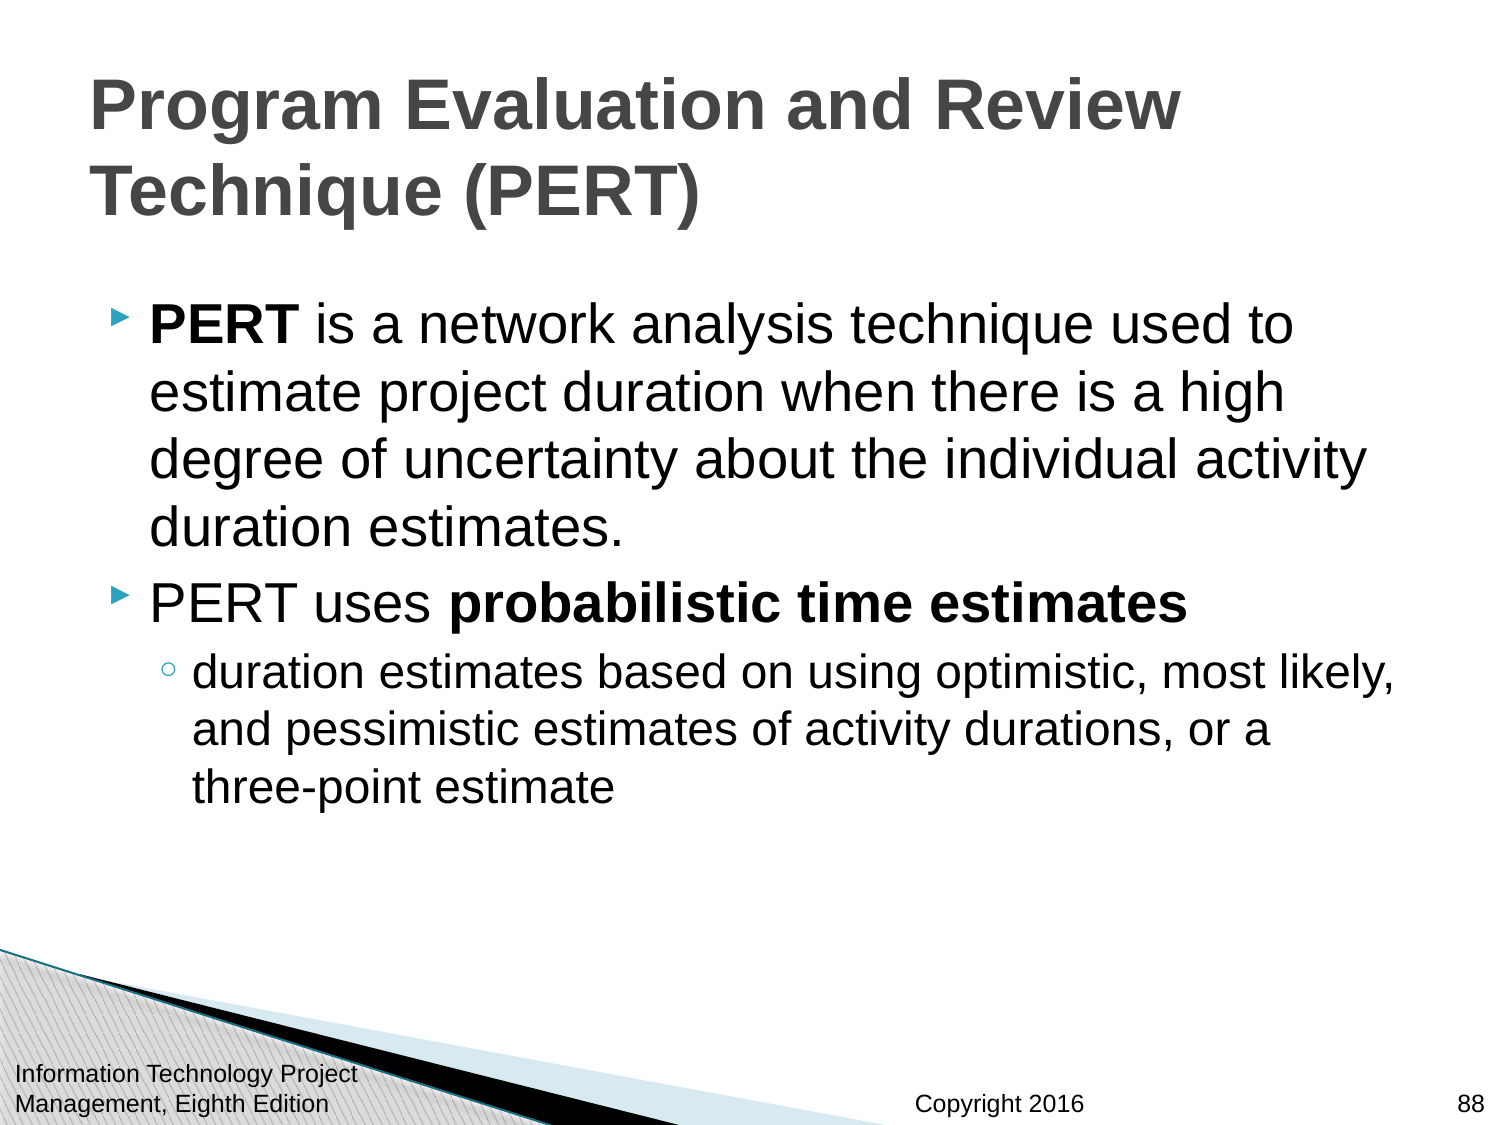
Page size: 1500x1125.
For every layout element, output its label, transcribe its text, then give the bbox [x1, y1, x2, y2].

list PERT is a network analysis technique used to estimate project duration when there is a high degree of uncertainty about the individual activity duration estimates. PERT uses probabilistic time estimates duration estimates based on using optimistic, most likely, and pessimistic estimates of activity durations, or a three-point estimate [74, 279, 1426, 1023]
title Program Evaluation and Review Technique (PERT) [75, 50, 1425, 238]
slide_number 88 [1408, 1065, 1500, 1125]
